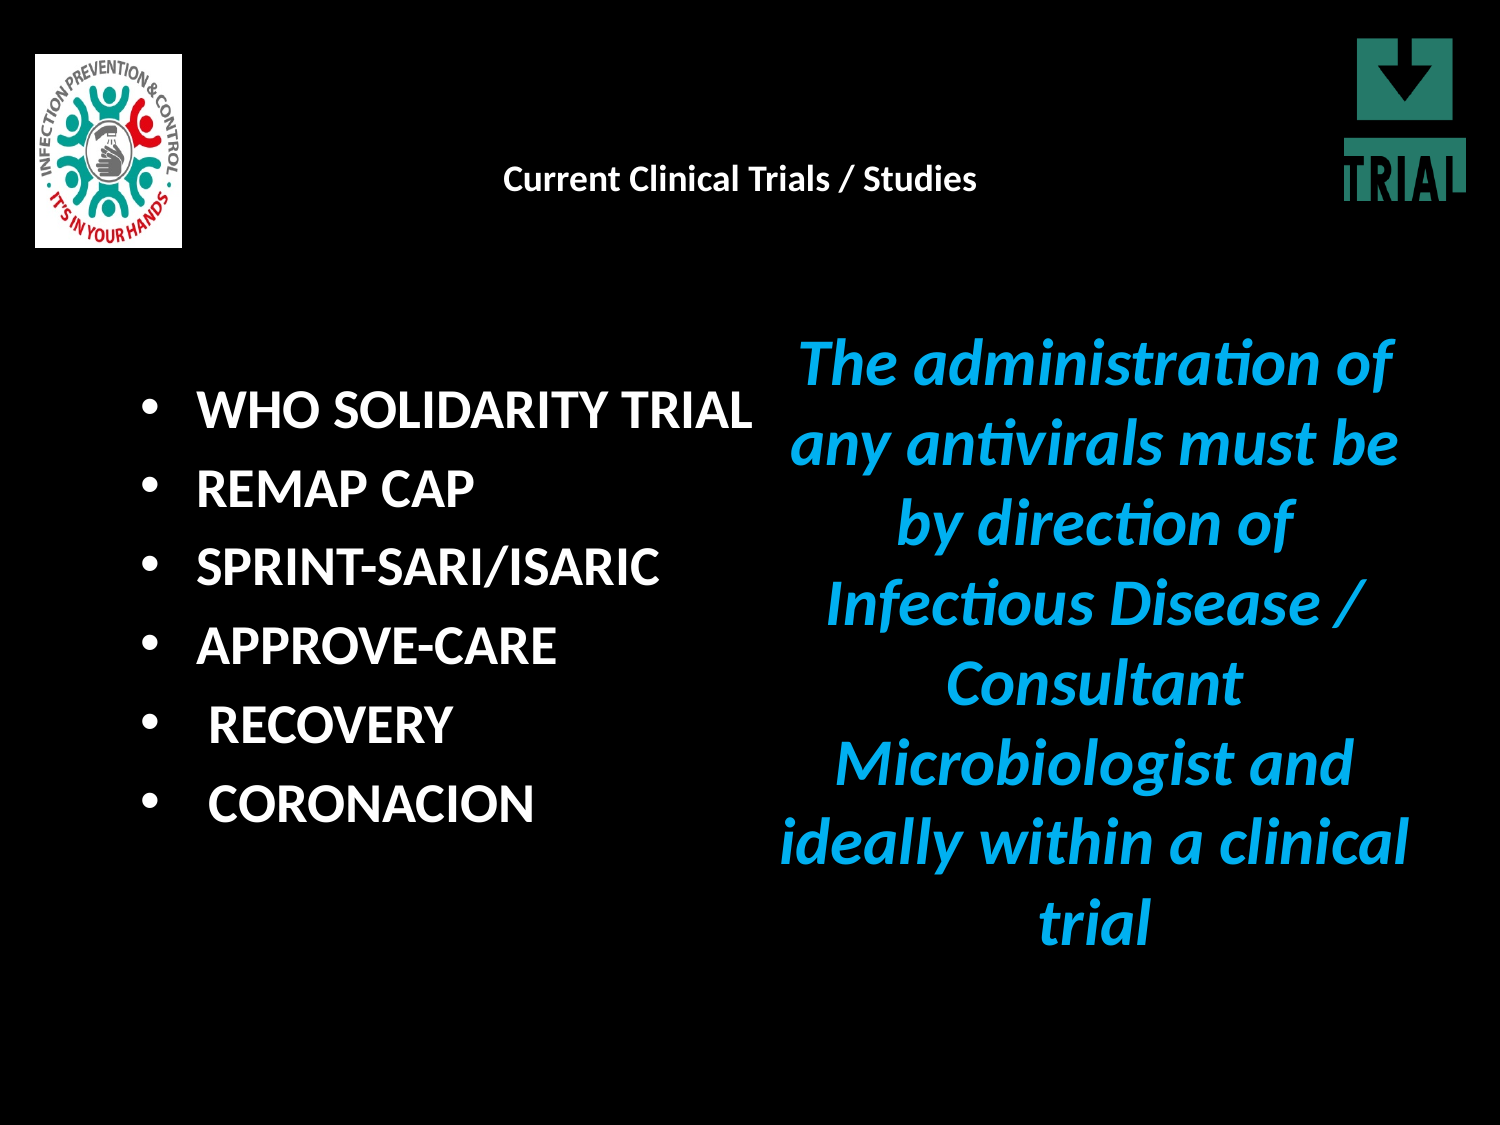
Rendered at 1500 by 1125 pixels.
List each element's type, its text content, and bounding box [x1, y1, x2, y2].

title Current Clinical Trials / Studies [237, 146, 1244, 256]
text_box The administration of any antivirals must be by direction of Infectious Disease / Consultant Microbiologist and ideally within a clinical trial [761, 314, 1429, 1008]
picture [1343, 20, 1466, 202]
picture [35, 53, 182, 249]
list WHO SOLIDARITY TRIAL REMAP CAP SPRINT-SARI/ISARIC APPROVE-CARE RECOVERY CORONACION [125, 364, 1413, 1115]
